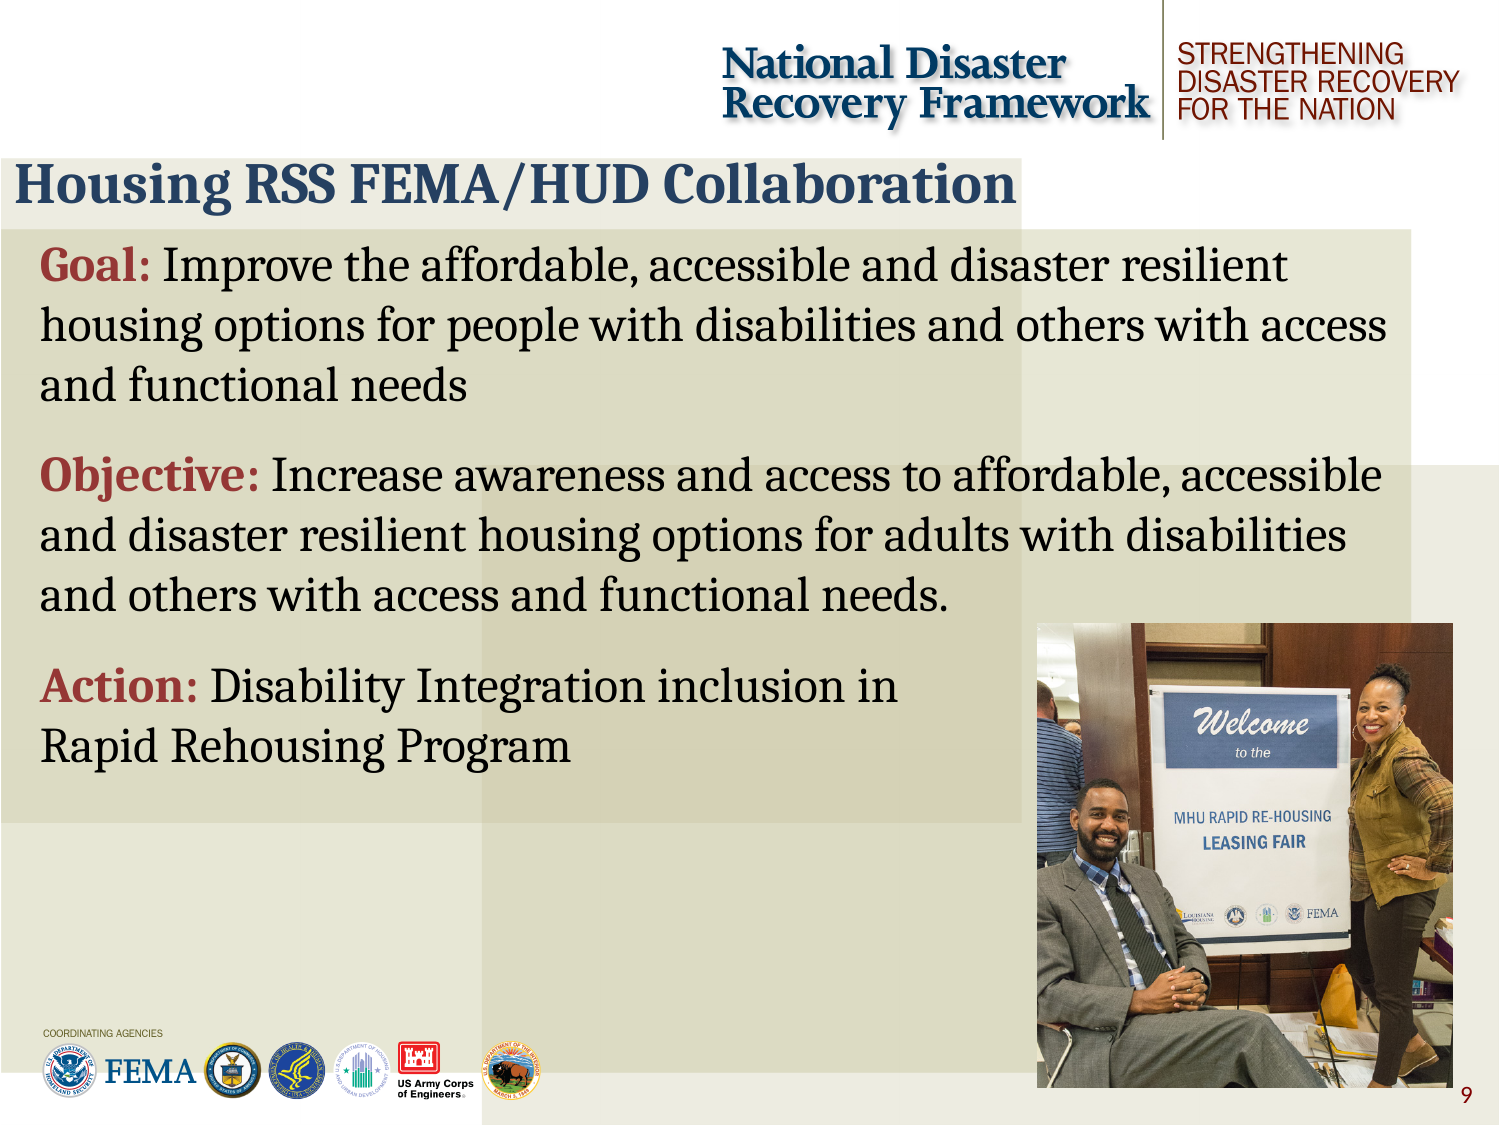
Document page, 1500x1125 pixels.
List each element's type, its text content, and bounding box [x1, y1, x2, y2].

text_box Goal: Improve the affordable, accessible and disaster resilient housing options for people with disabilities and others with access and functional needs Objective: Increase awareness and access to affordable, accessible and disaster resilient housing options for adults with disabilities and others with access and functional needs. Action: Disability Integration inclusion in Rapid Rehousing Program [24, 247, 1425, 875]
text_box Housing RSS FEMA/HUD Collaboration [0, 137, 1438, 247]
picture [1, 0, 1499, 1125]
